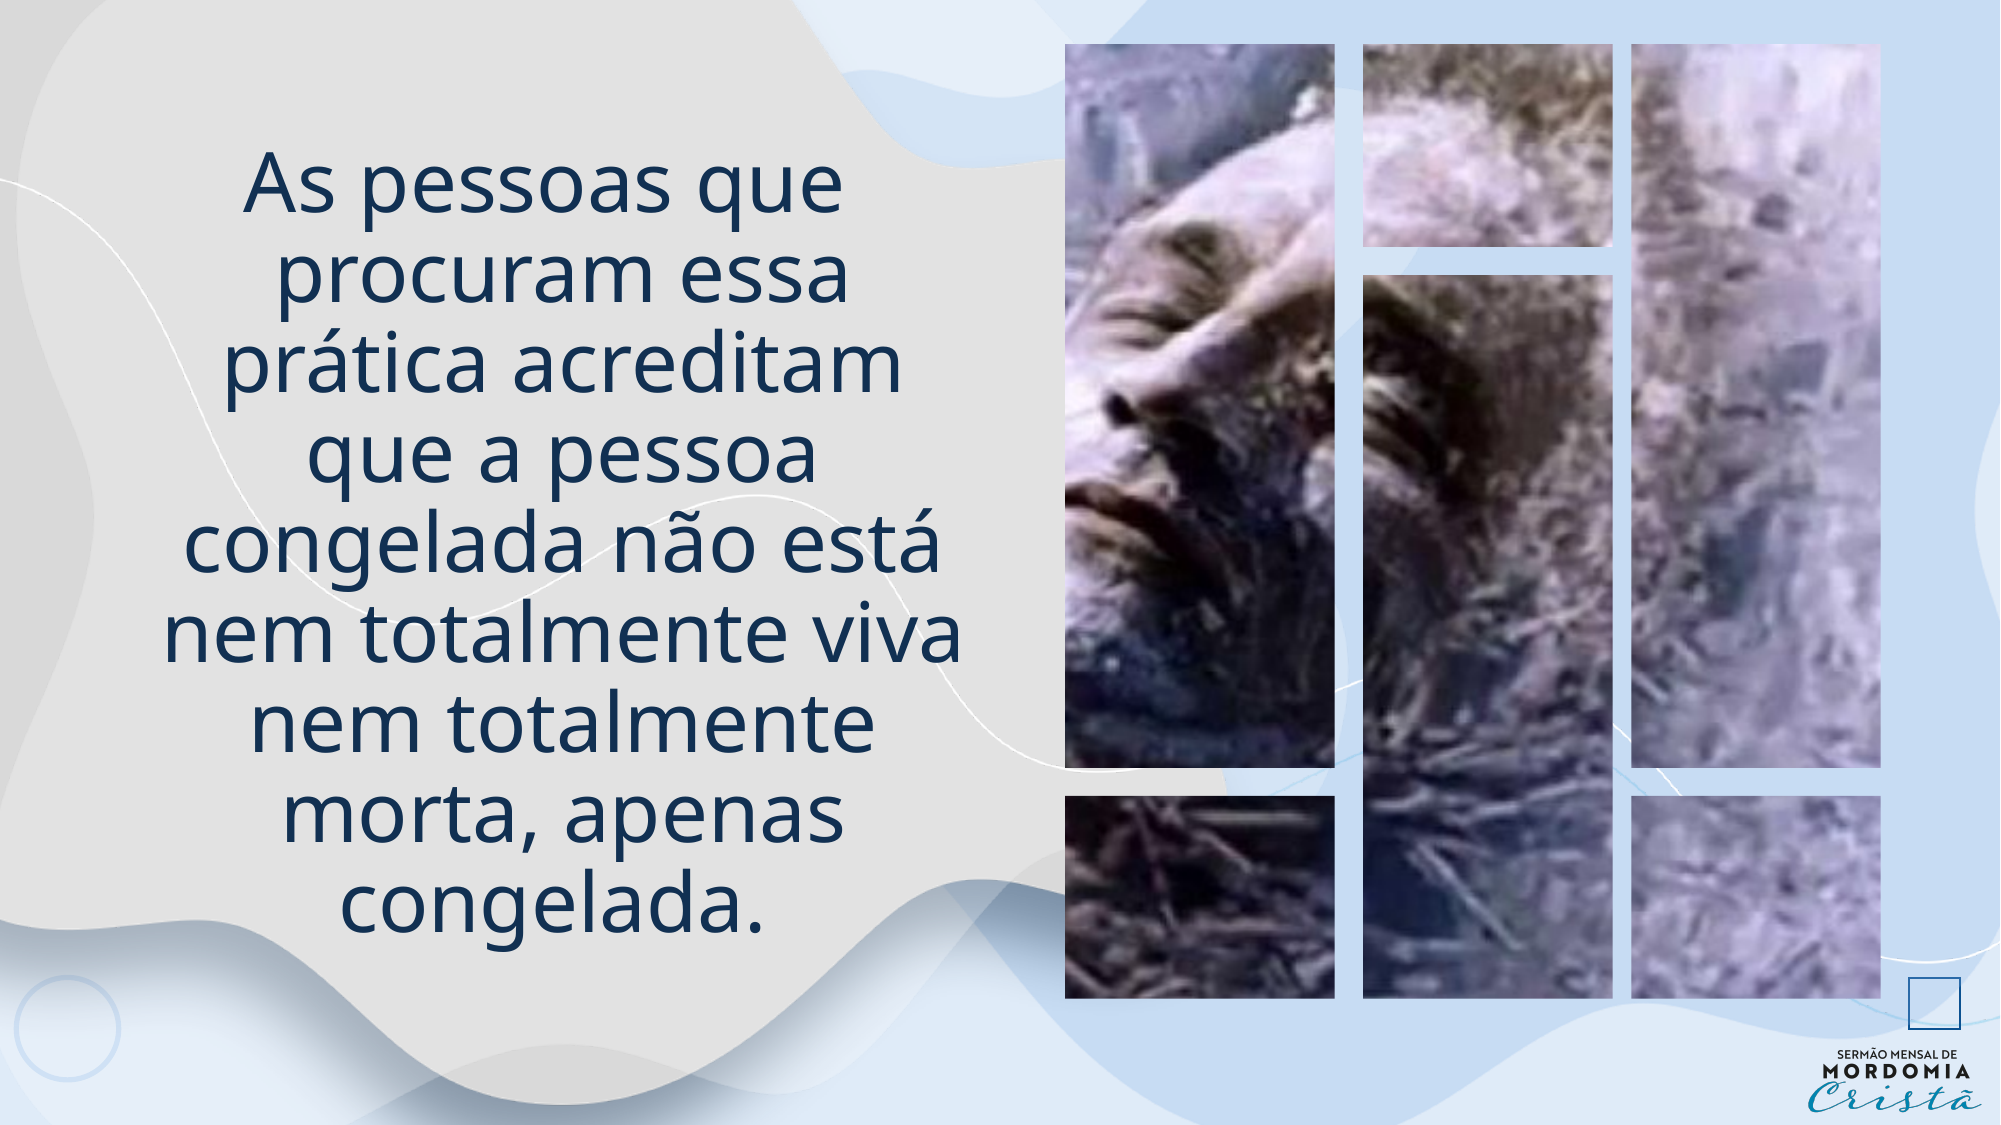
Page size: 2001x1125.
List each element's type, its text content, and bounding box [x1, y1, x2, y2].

picture [0, 0, 2001, 1125]
list As pessoas que procuram essa prática acreditam que a pessoa congelada não está nem totalmente viva nem totalmente morta, apenas congelada. [89, 44, 1000, 1047]
